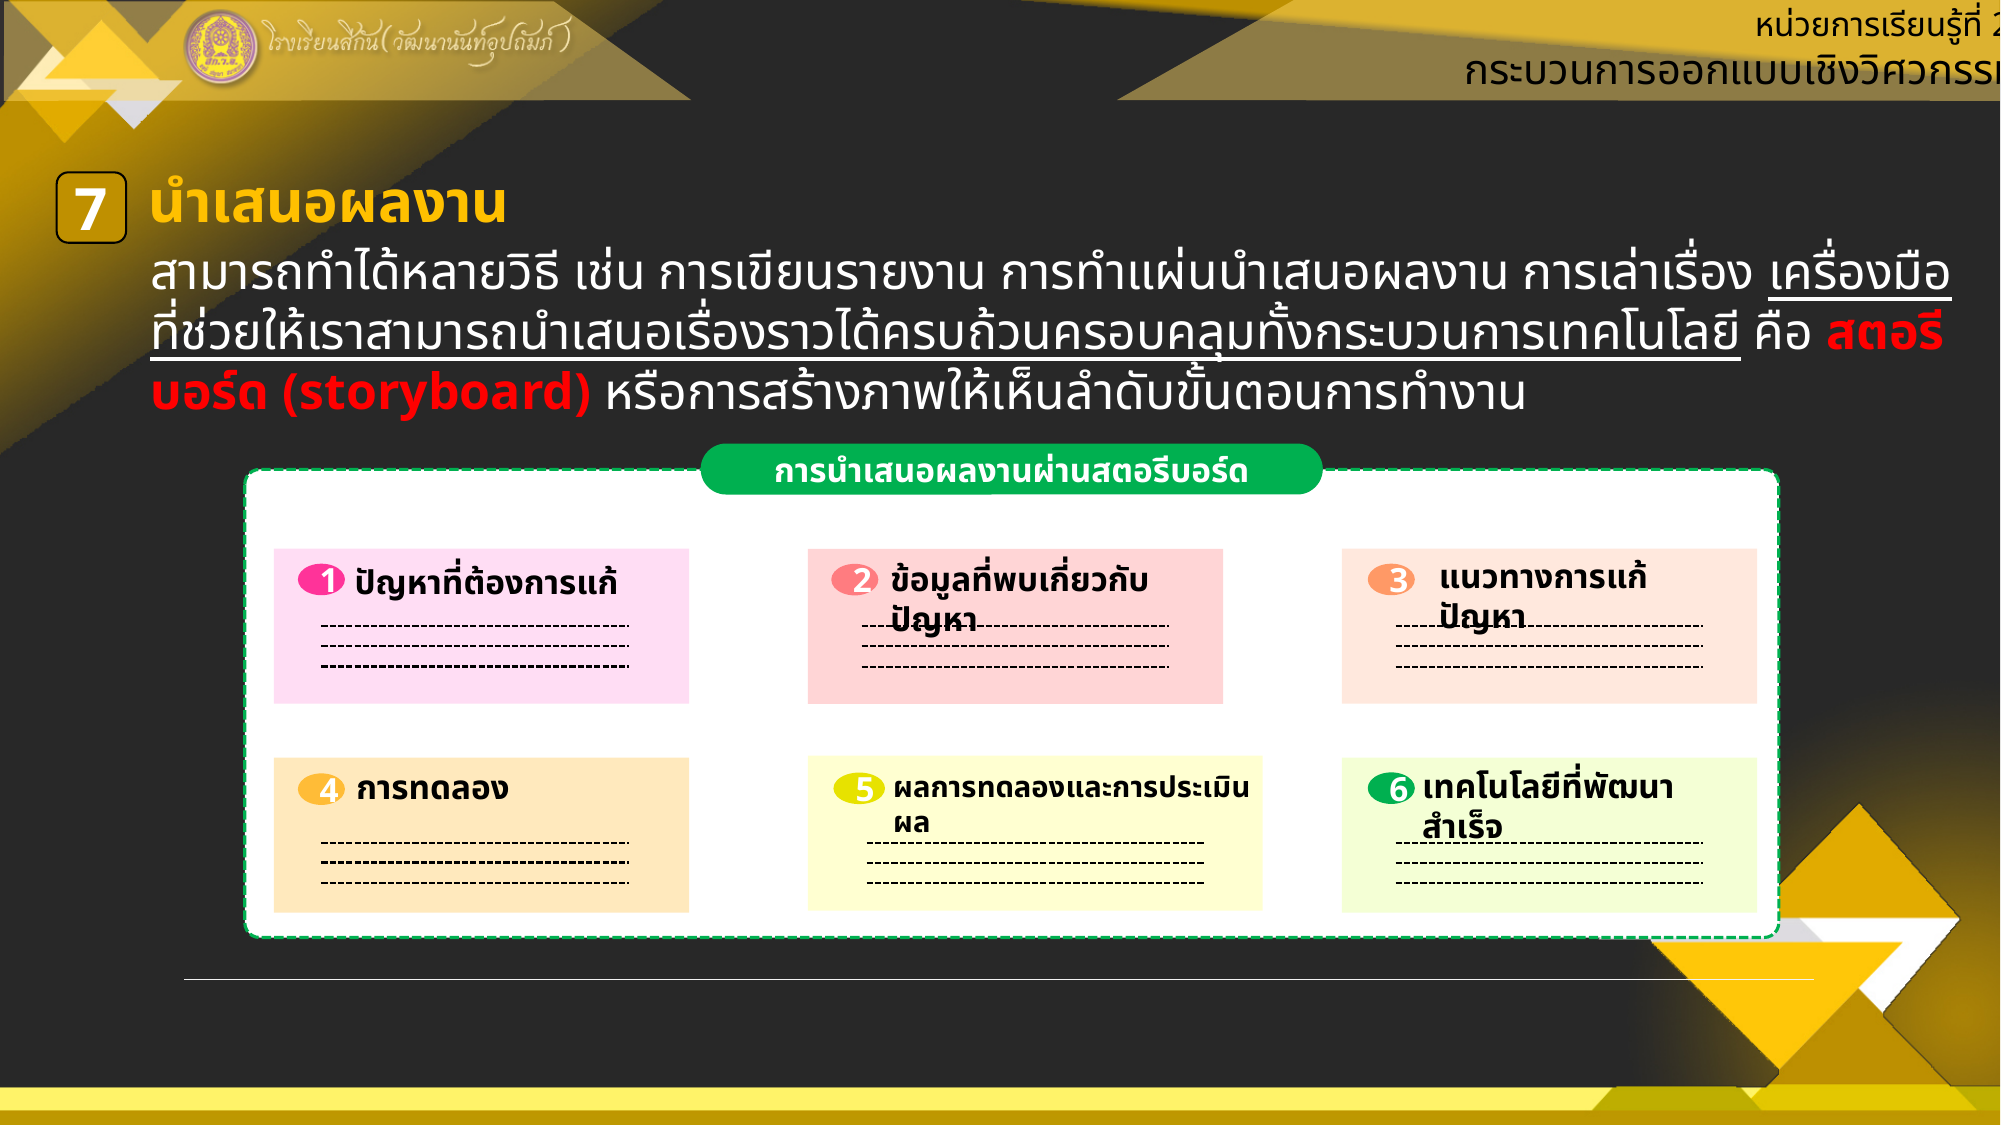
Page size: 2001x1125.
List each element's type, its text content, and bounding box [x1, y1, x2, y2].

text_box [1116, 0, 2000, 102]
text_box [2, 0, 695, 102]
text_box นำเสนอผลงาน [133, 156, 917, 242]
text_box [273, 548, 690, 704]
picture [0, 0, 2001, 1125]
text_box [1341, 757, 1758, 913]
text_box หน่วยการเรียนรู้ที่ 2 กระบวนการออกแบบเชิงวิศวกรรม [1449, 0, 2000, 101]
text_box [244, 443, 1779, 938]
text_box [1341, 548, 1758, 704]
text_box 7 [55, 171, 128, 244]
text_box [807, 548, 1224, 704]
text_box สามารถทำได้หลายวิธี เช่น การเขียนรายงาน การทำแผ่นนำเสนอผลงาน การเล่าเรื่อง เครื่องมือที่ช่วยให้เราสามารถนำเสนอเรื่องราวได้ครบถ้วนครอบคลุมทั้งกระบวนการเทคโนโลยี คือ สตอรีบอร์ด (storyboard) หรือการสร้างภาพให้เห็นลำดับขั้นตอนการทำงาน [135, 232, 1987, 427]
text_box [807, 755, 1285, 911]
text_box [273, 757, 690, 913]
